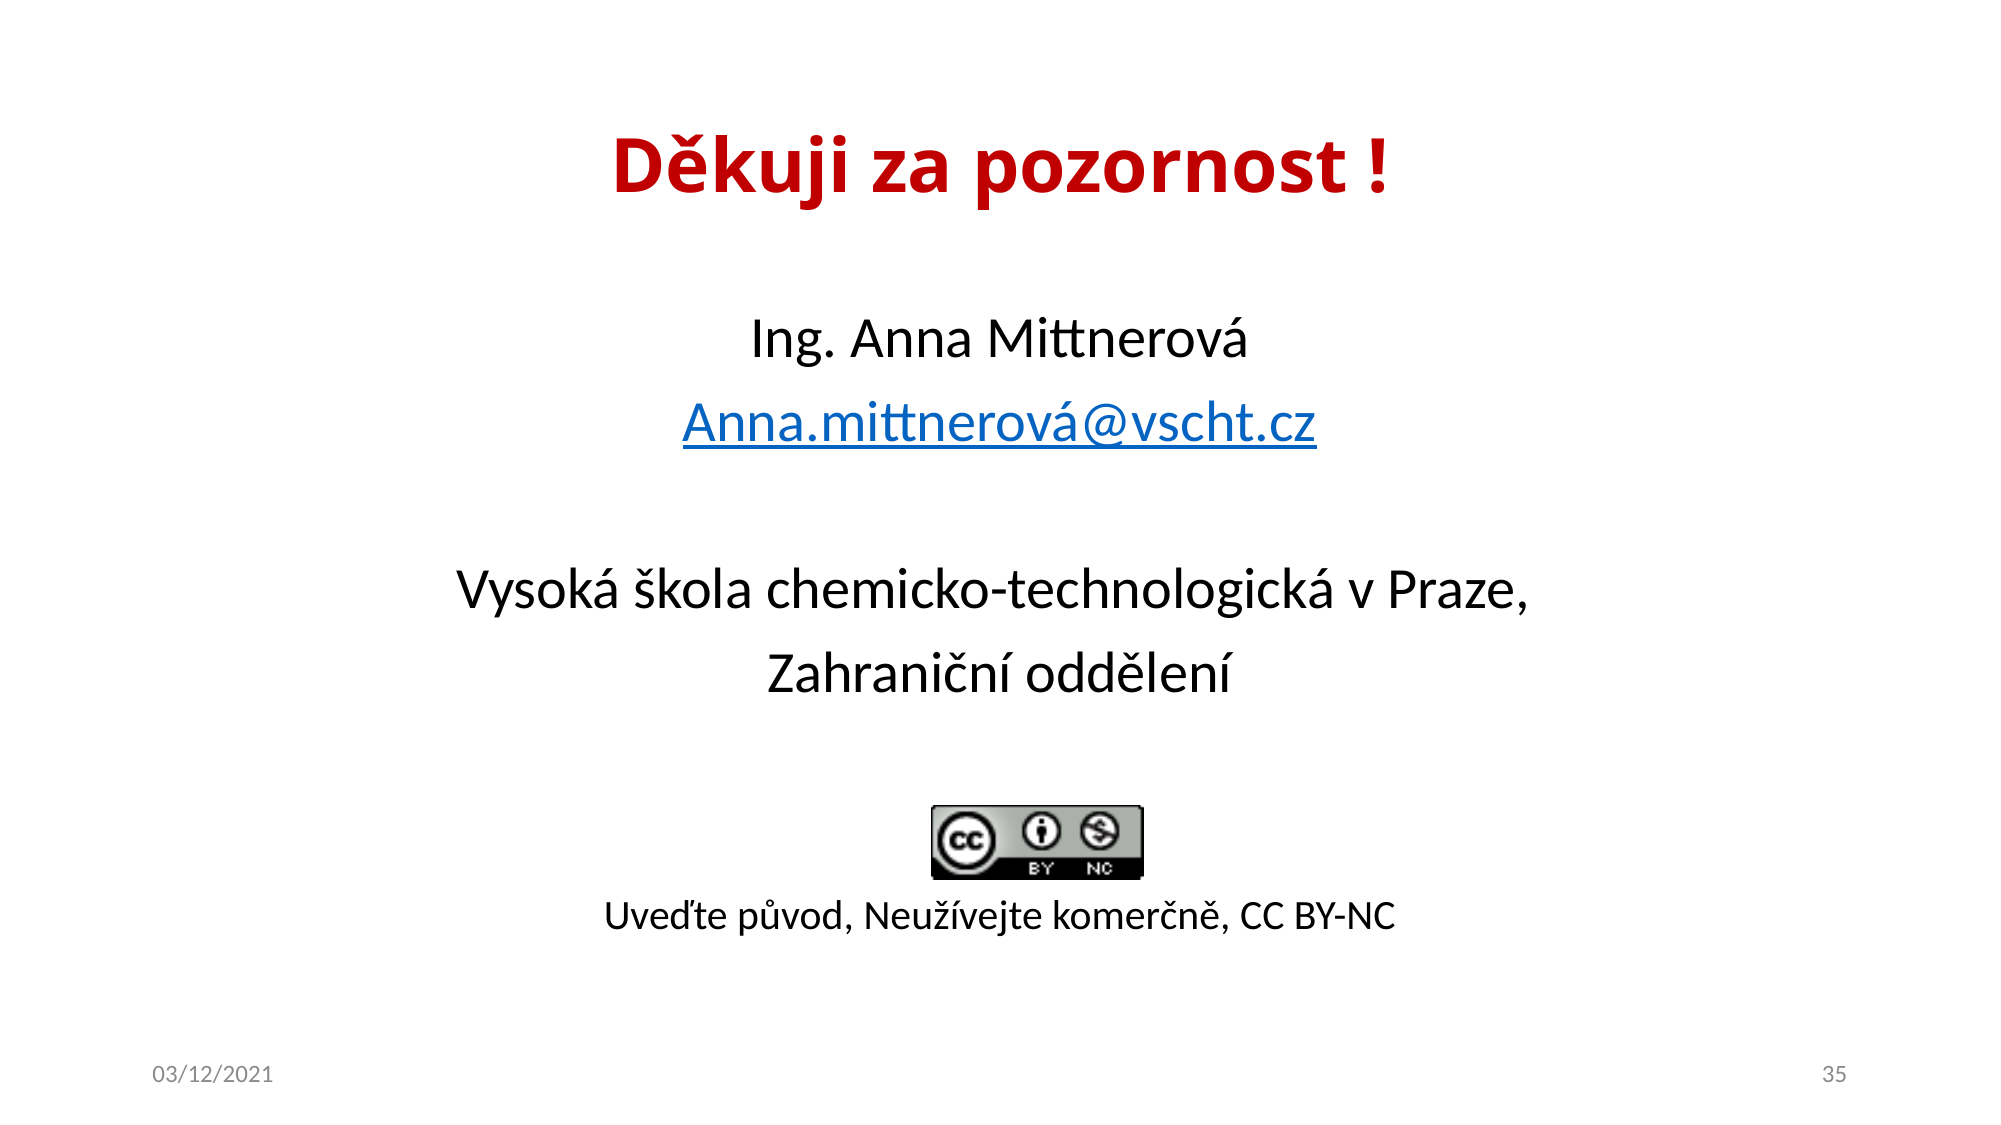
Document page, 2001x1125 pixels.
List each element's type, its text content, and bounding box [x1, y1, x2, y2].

list Ing. Anna Mittnerová Anna.mittnerová@vscht.cz Vysoká škola chemicko-technologická v Praze, Zahraniční oddělení Uveďte původ, Neužívejte komerčně, CC BY-NC [137, 299, 1863, 1014]
title Děkuji za pozornost ! [137, 59, 1863, 278]
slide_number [137, 1042, 588, 1103]
slide_number 35 [1412, 1042, 1863, 1103]
picture [931, 805, 1144, 880]
